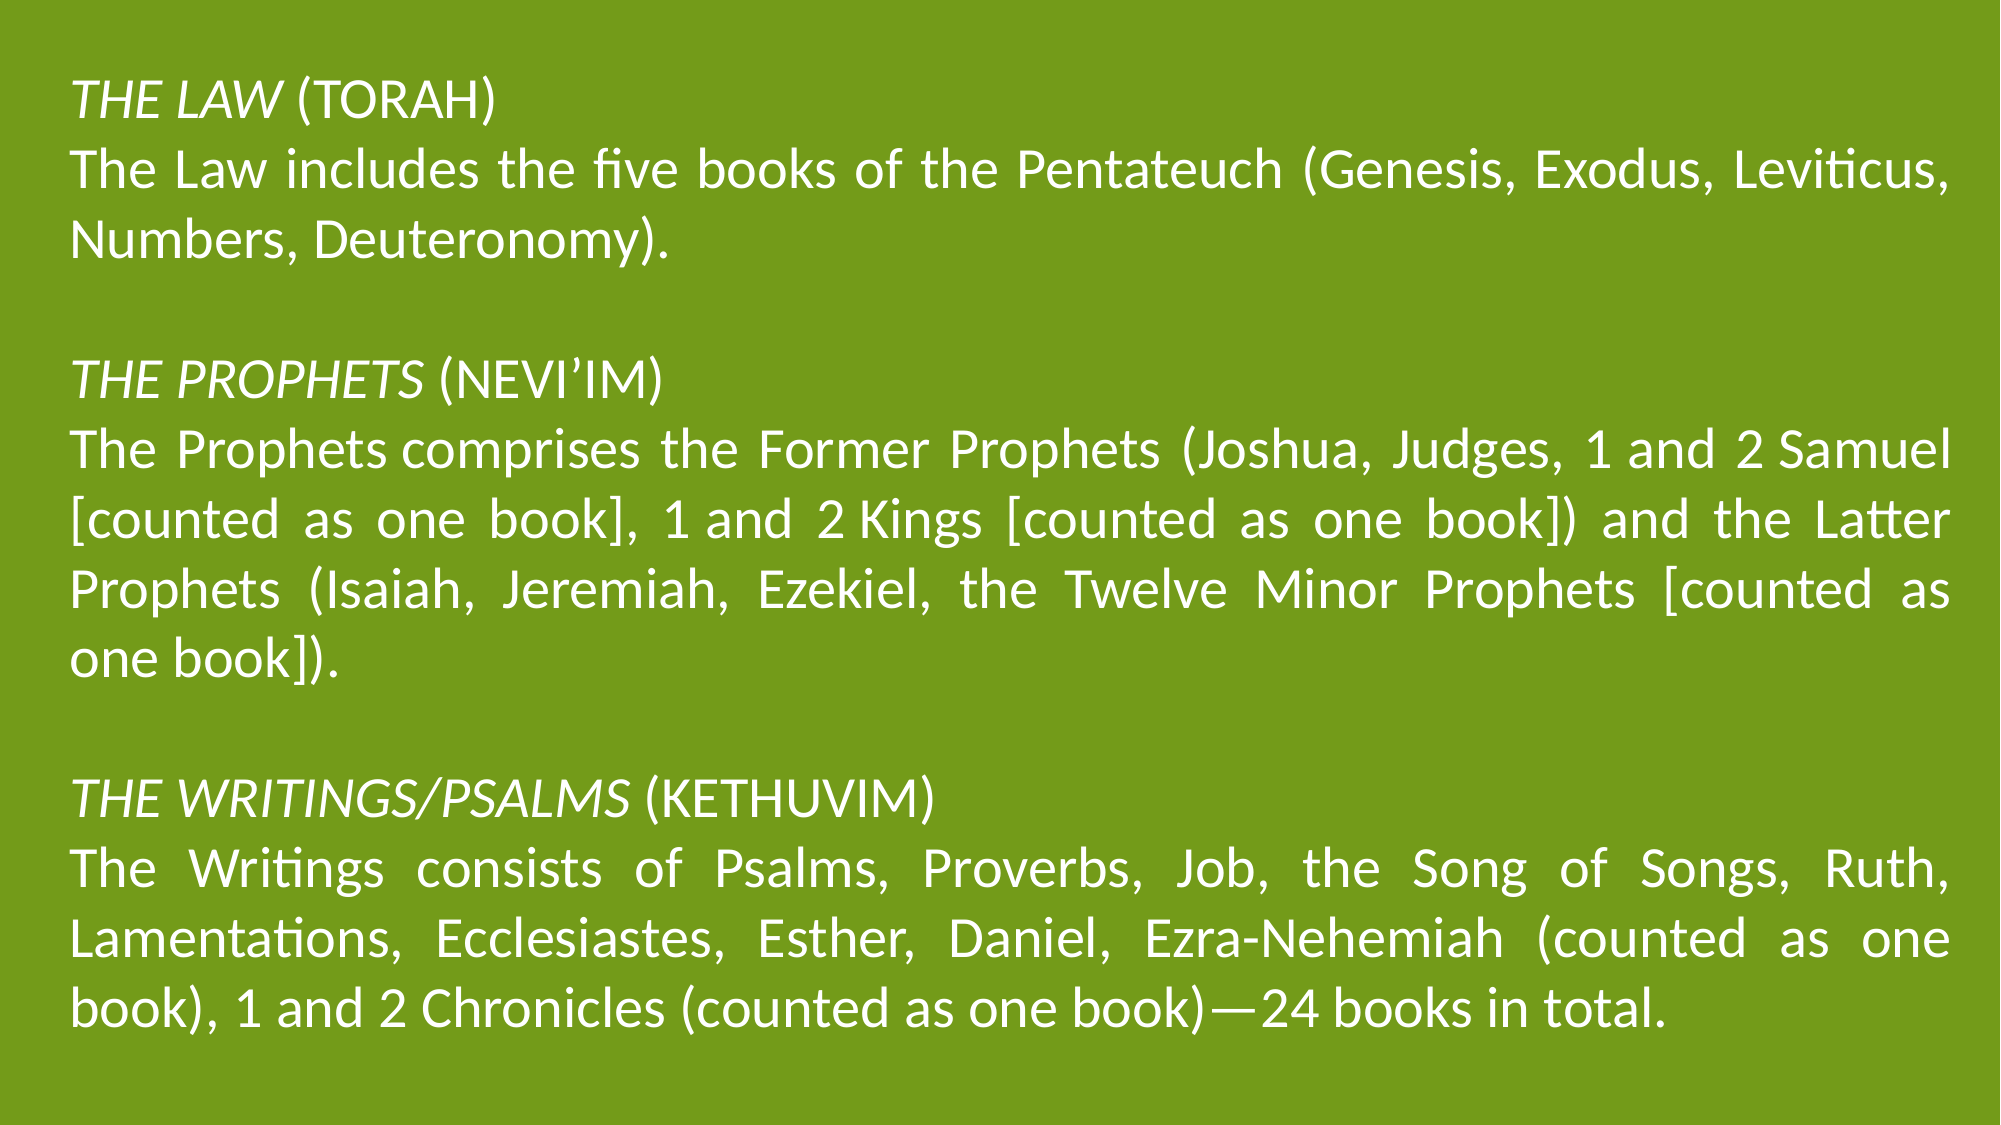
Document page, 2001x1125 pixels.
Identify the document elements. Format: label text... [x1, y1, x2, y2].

text_box THE LAW (TORAH) The Law includes the five books of the Pentateuch (Genesis, Exodus, Leviticus, Numbers, Deuteronomy). THE PROPHETS (NEVI’IM) The Prophets comprises the Former Prophets (Joshua, Judges, 1 and 2 Samuel [counted as one book], 1 and 2 Kings [counted as one book]) and the Latter Prophets (Isaiah, Jeremiah, Ezekiel, the Twelve Minor Prophets [counted as one book]). THE WRITINGS/Psalms (KETHUVIM) The Writings consists of Psalms, Proverbs, Job, the Song of Songs, Ruth, Lamentations, Ecclesiastes, Esther, Daniel, Ezra-Nehemiah (counted as one book), 1 and 2 Chronicles (counted as one book)—24 books in total. [54, 52, 1968, 1117]
